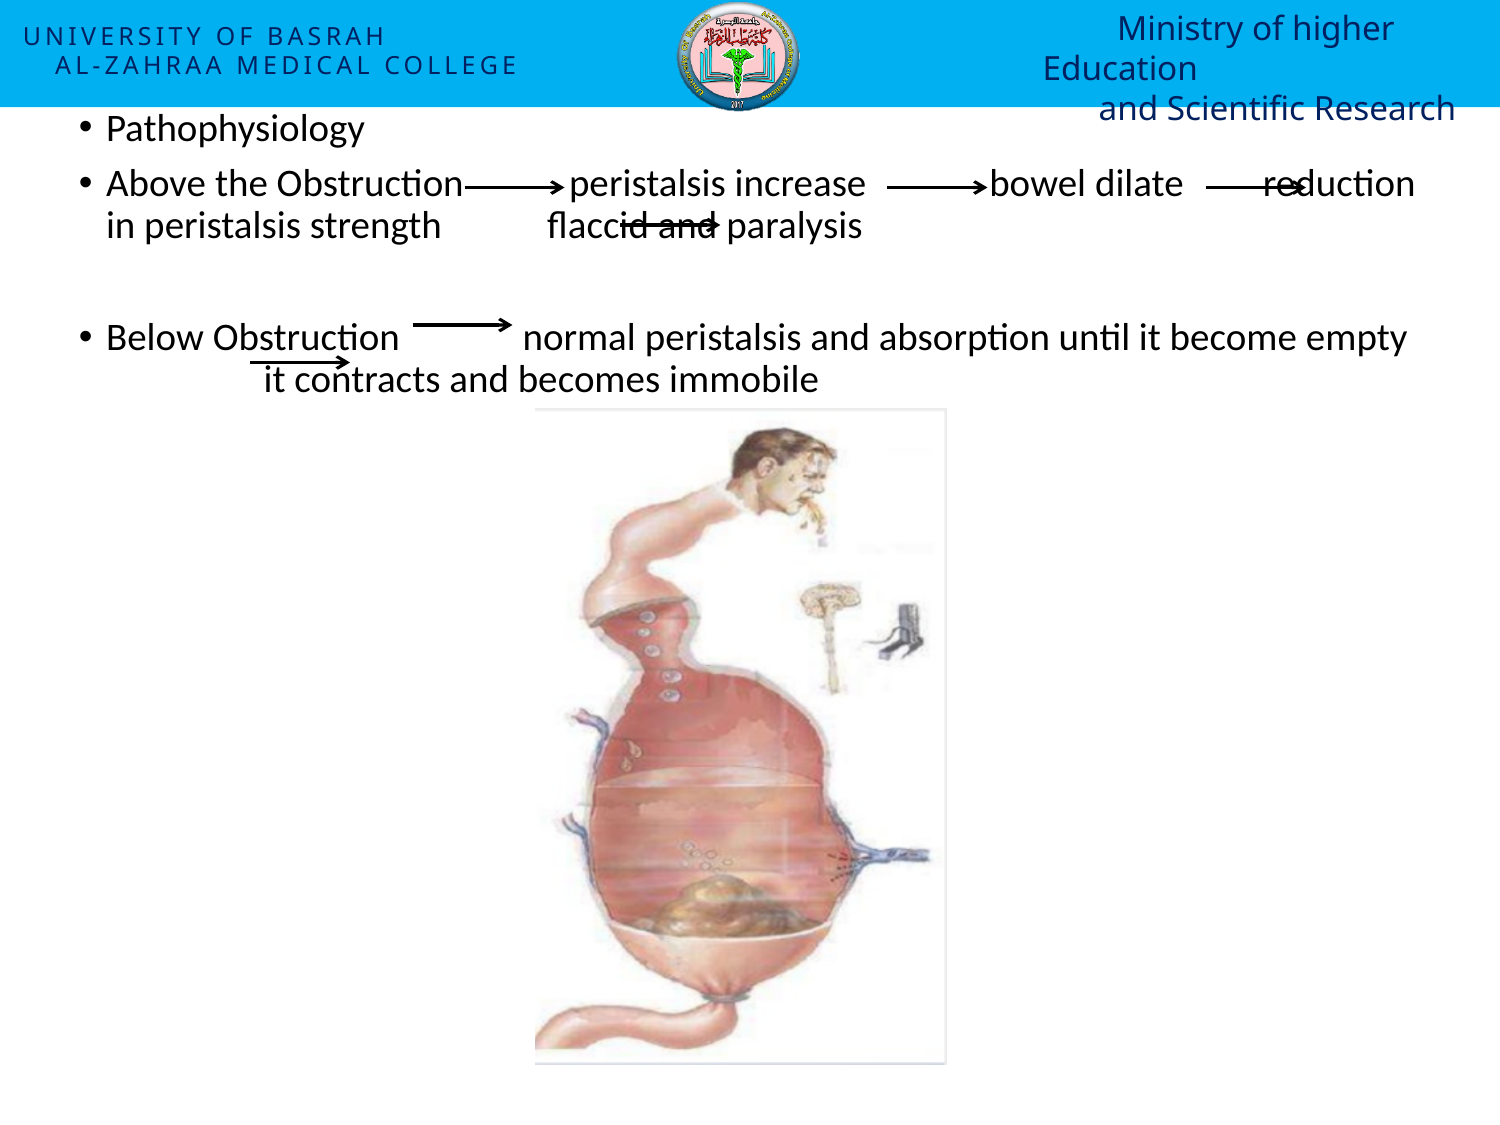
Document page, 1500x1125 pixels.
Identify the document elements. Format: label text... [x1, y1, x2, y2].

text_box Pathophysiology Above the Obstruction peristalsis increase bowel dilate reduction in peristalsis strength flaccid and paralysis Below Obstruction normal peristalsis and absorption until it become empty it contracts and becomes immobile [64, 113, 1436, 409]
picture [535, 408, 947, 1065]
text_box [0, 0, 1500, 113]
